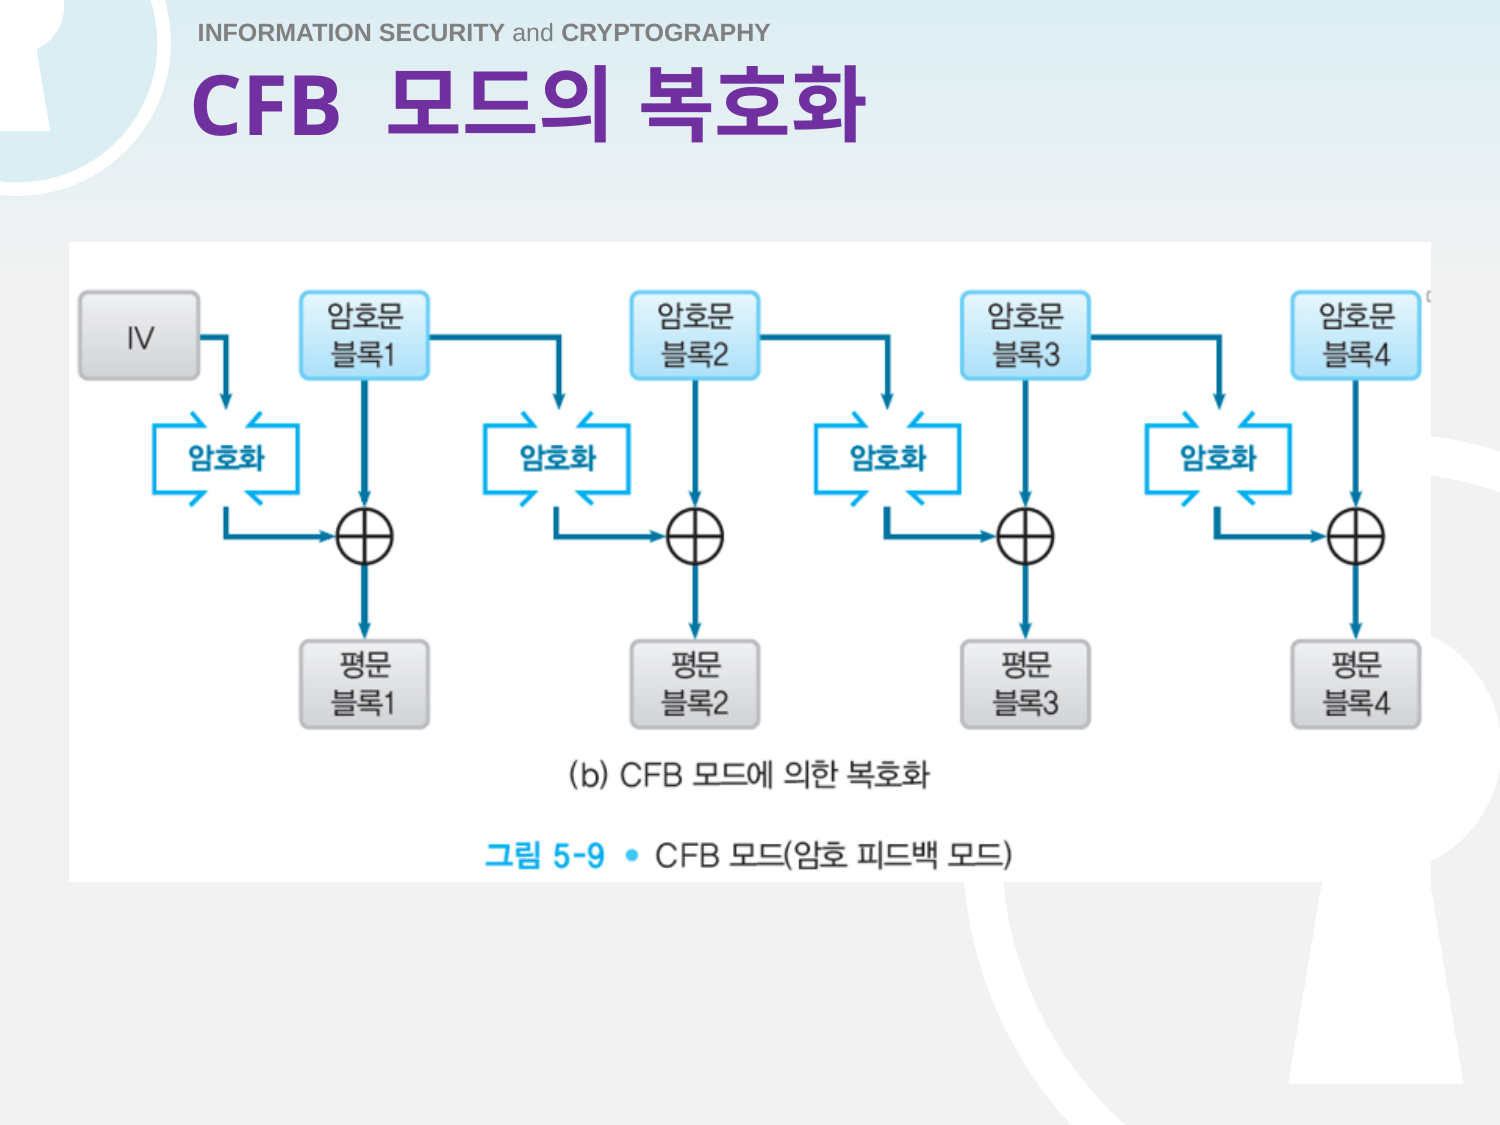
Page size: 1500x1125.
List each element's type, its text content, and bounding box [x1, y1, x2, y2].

title CFB 모드의 복호화 [174, 45, 1424, 209]
picture [69, 242, 1431, 883]
